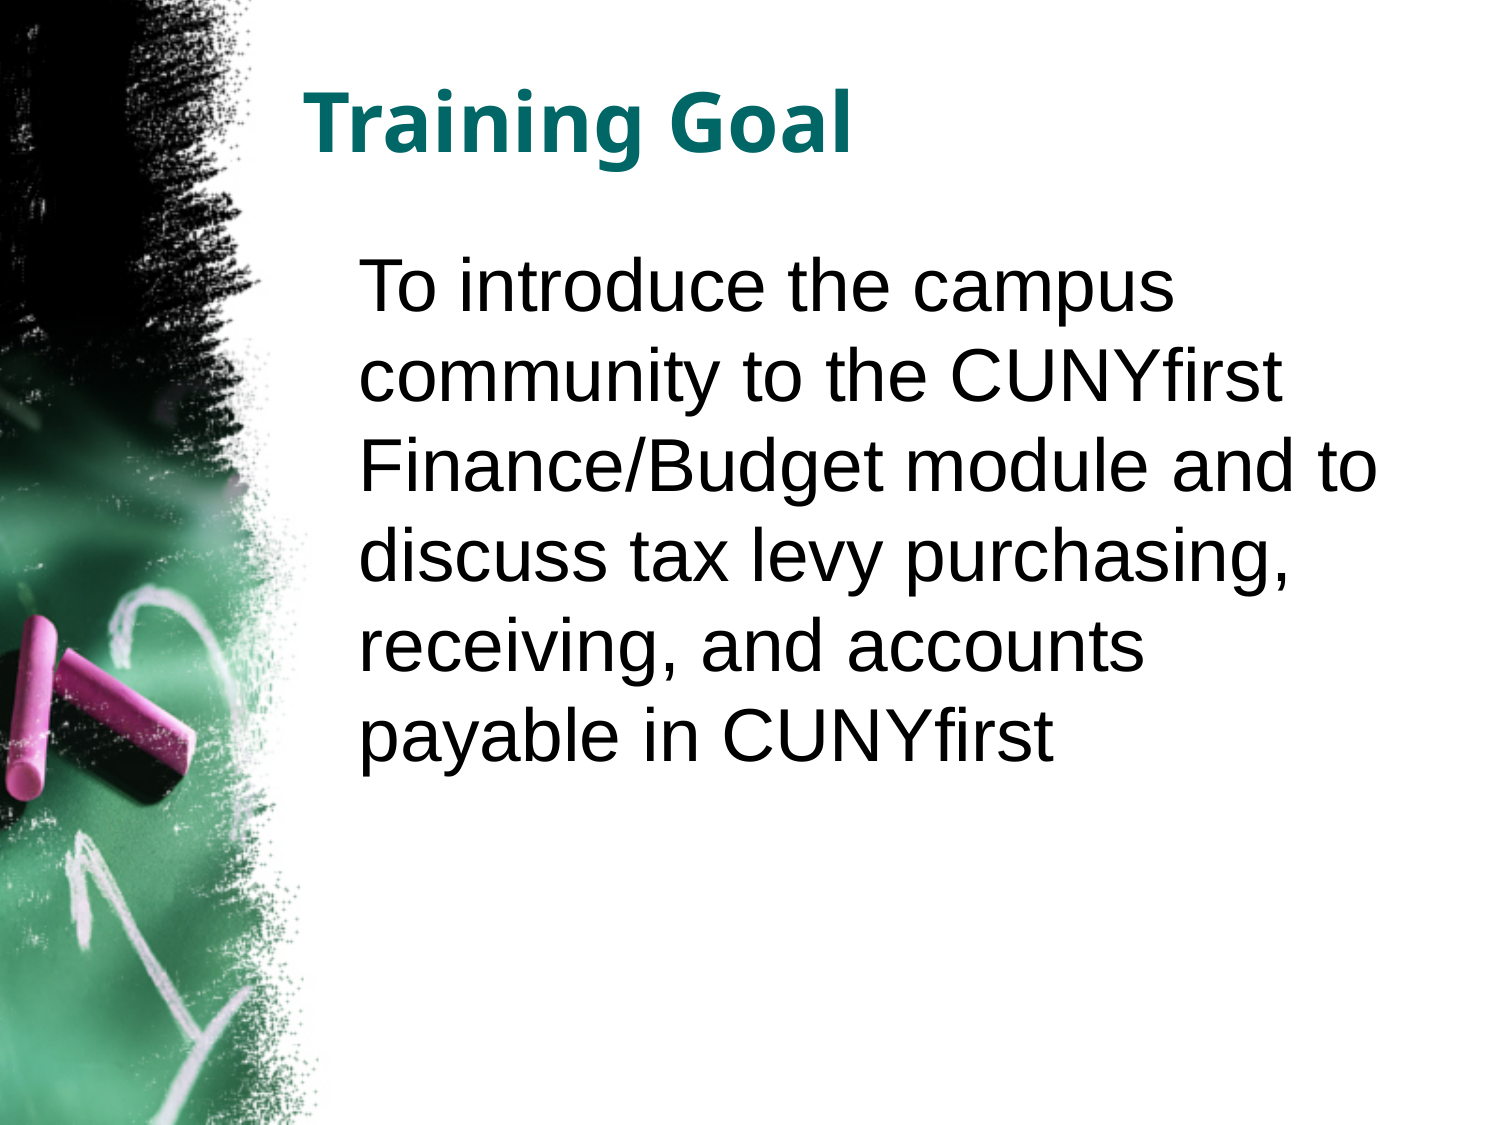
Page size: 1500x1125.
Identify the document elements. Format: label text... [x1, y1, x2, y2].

list To introduce the campus community to the CUNYfirst Finance/Budget module and to discuss tax levy purchasing, receiving, and accounts payable in CUNYfirst [287, 228, 1438, 980]
picture [0, 0, 1500, 1125]
title Training Goal [287, 49, 1438, 188]
